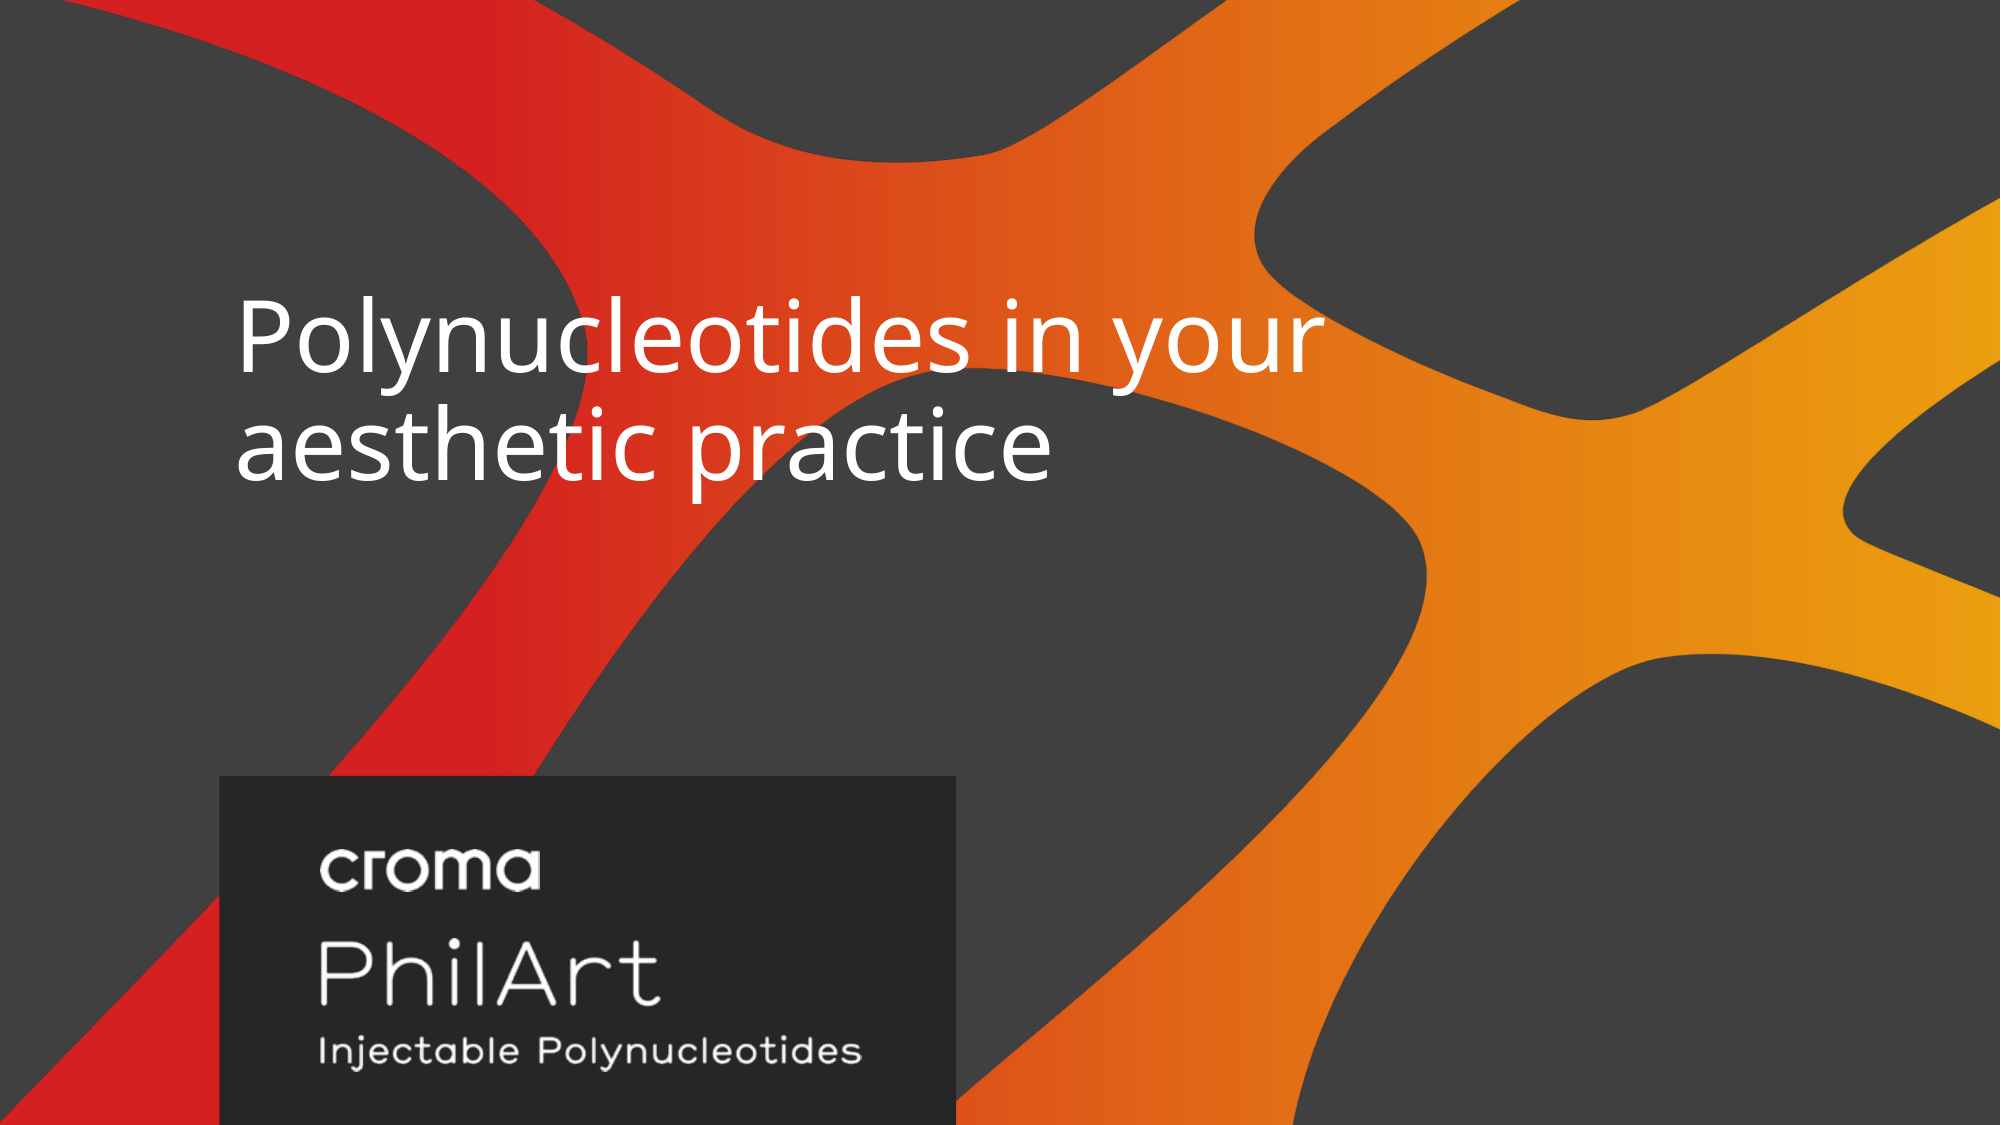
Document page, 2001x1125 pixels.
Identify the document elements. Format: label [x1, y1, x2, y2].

text_box [219, 775, 957, 1125]
picture [0, 0, 2000, 1125]
